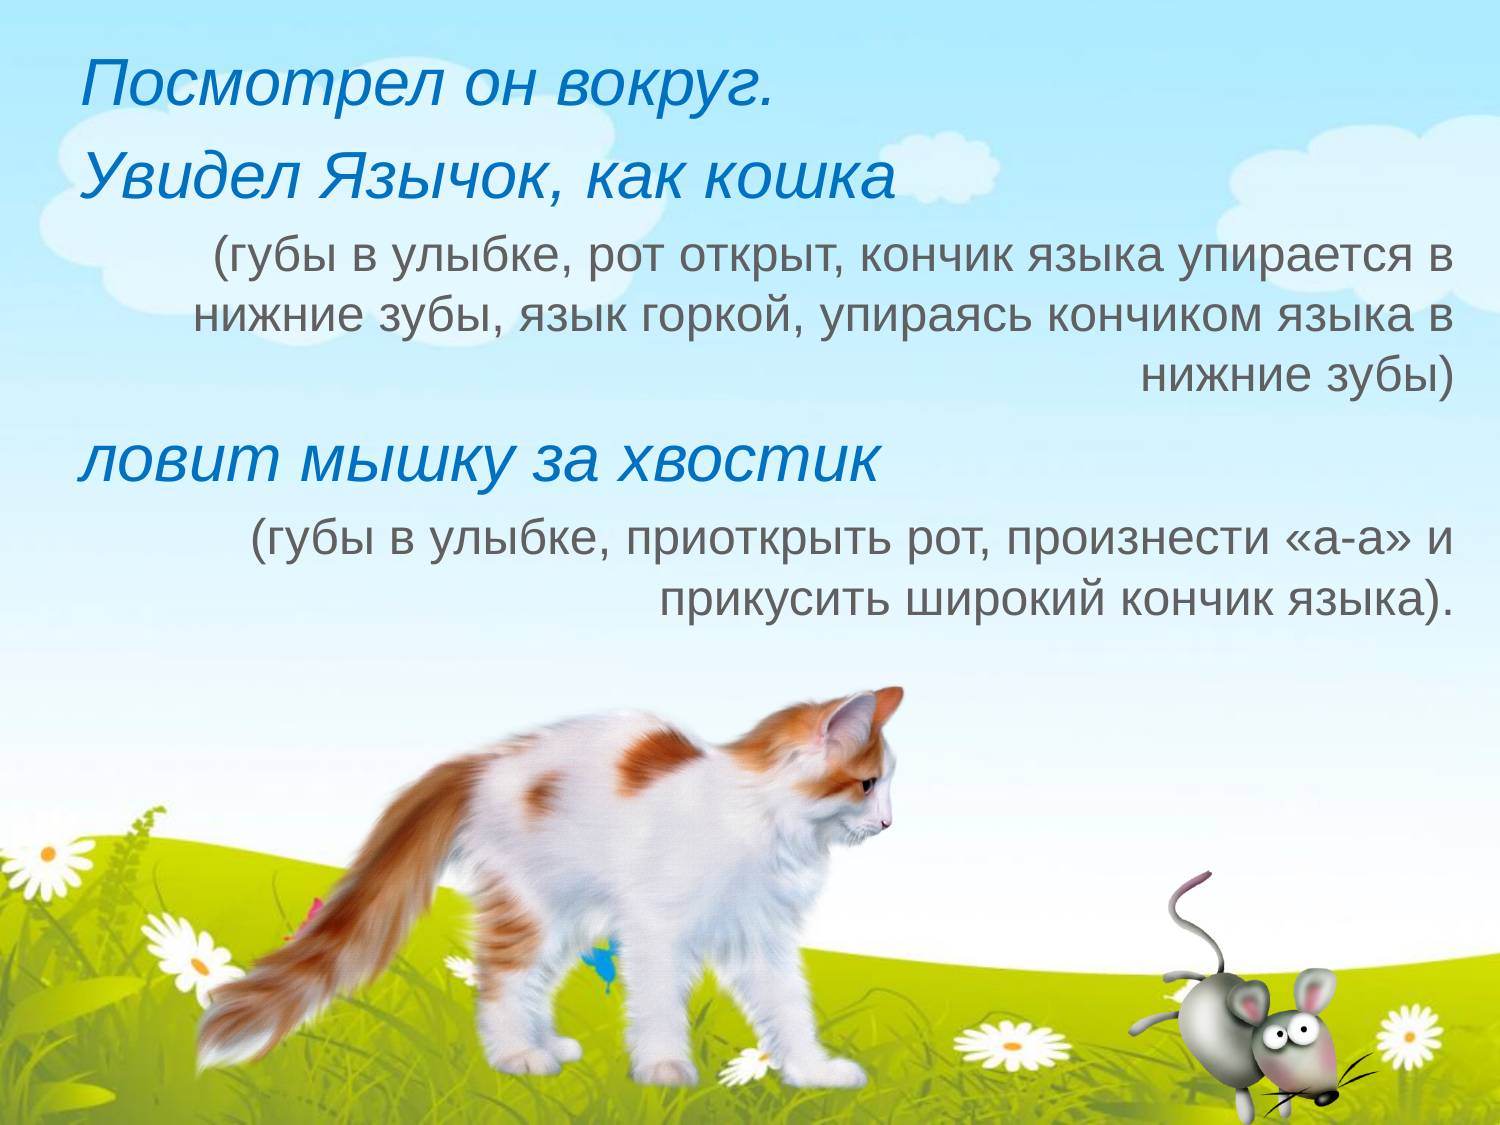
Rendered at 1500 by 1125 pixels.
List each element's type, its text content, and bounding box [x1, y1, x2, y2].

list Посмотрел он вокруг. Увидел Язычок, как кошка (губы в улыбке, рот открыт, кончик языка упирается в нижние зубы, язык горкой, упираясь кончиком языка в нижние зубы) ловит мышку за хвостик (губы в улыбке, приоткрыть рот, произнести «а-а» и прикусить широкий кончик языка). [64, 30, 1471, 1094]
picture [0, 0, 1500, 1125]
